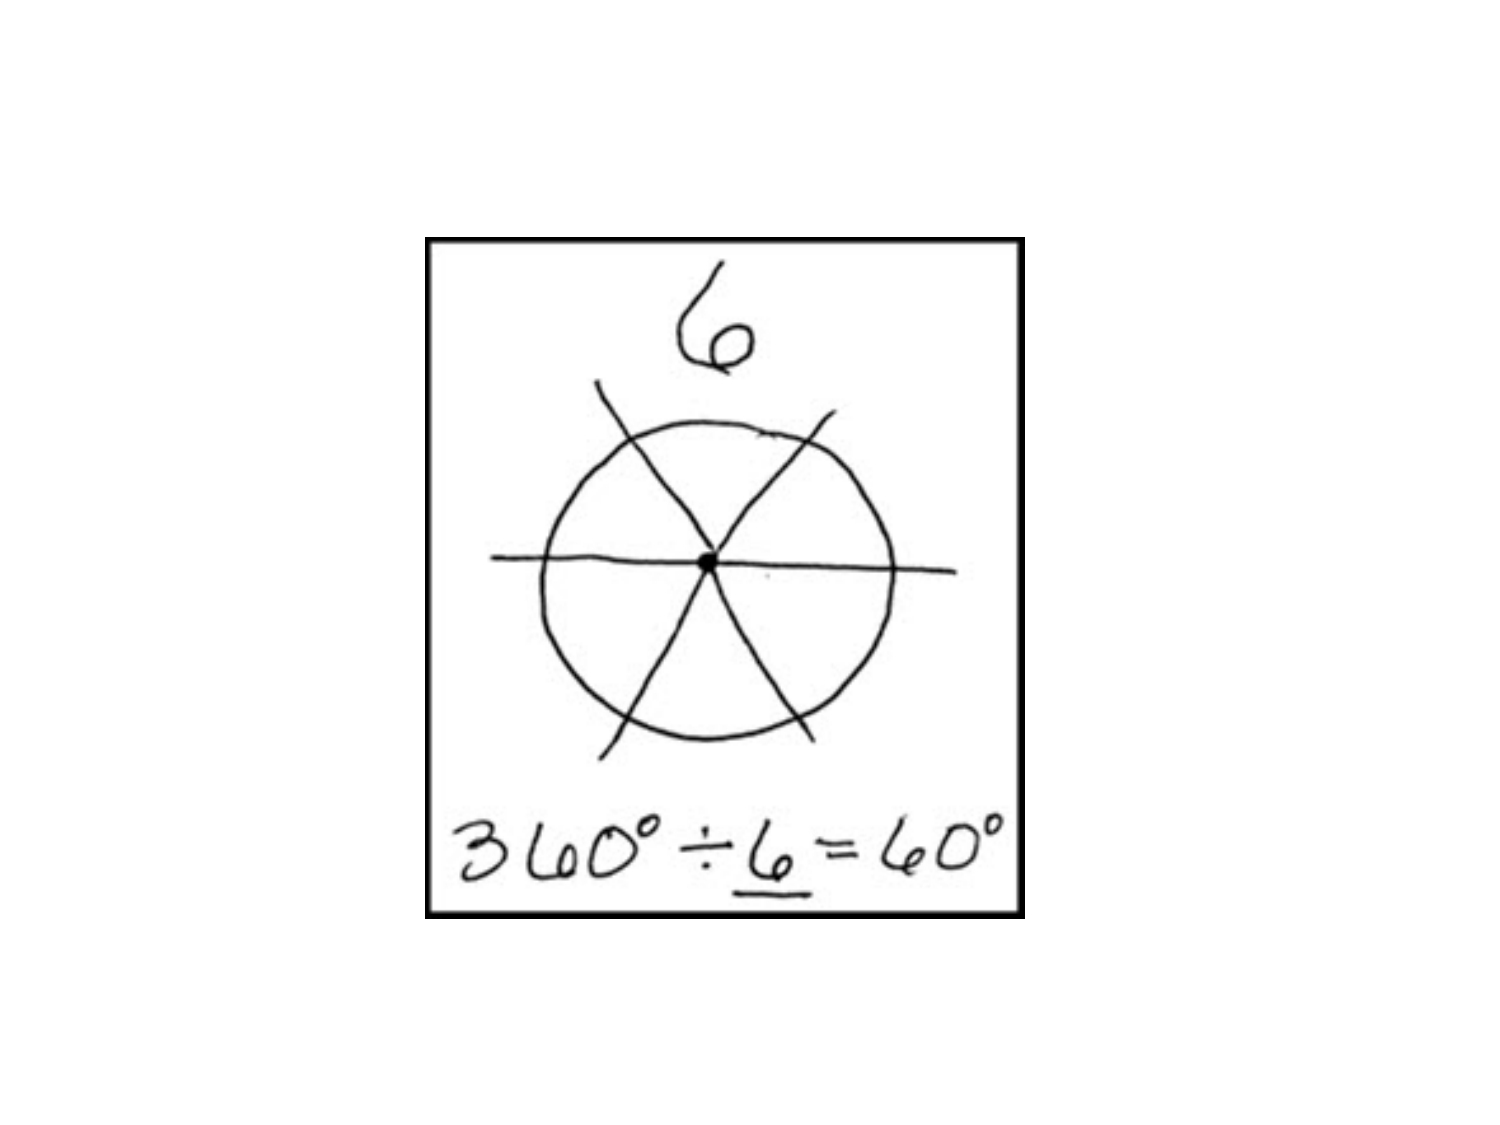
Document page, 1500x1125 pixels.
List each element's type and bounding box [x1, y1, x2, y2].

picture [424, 237, 1026, 920]
